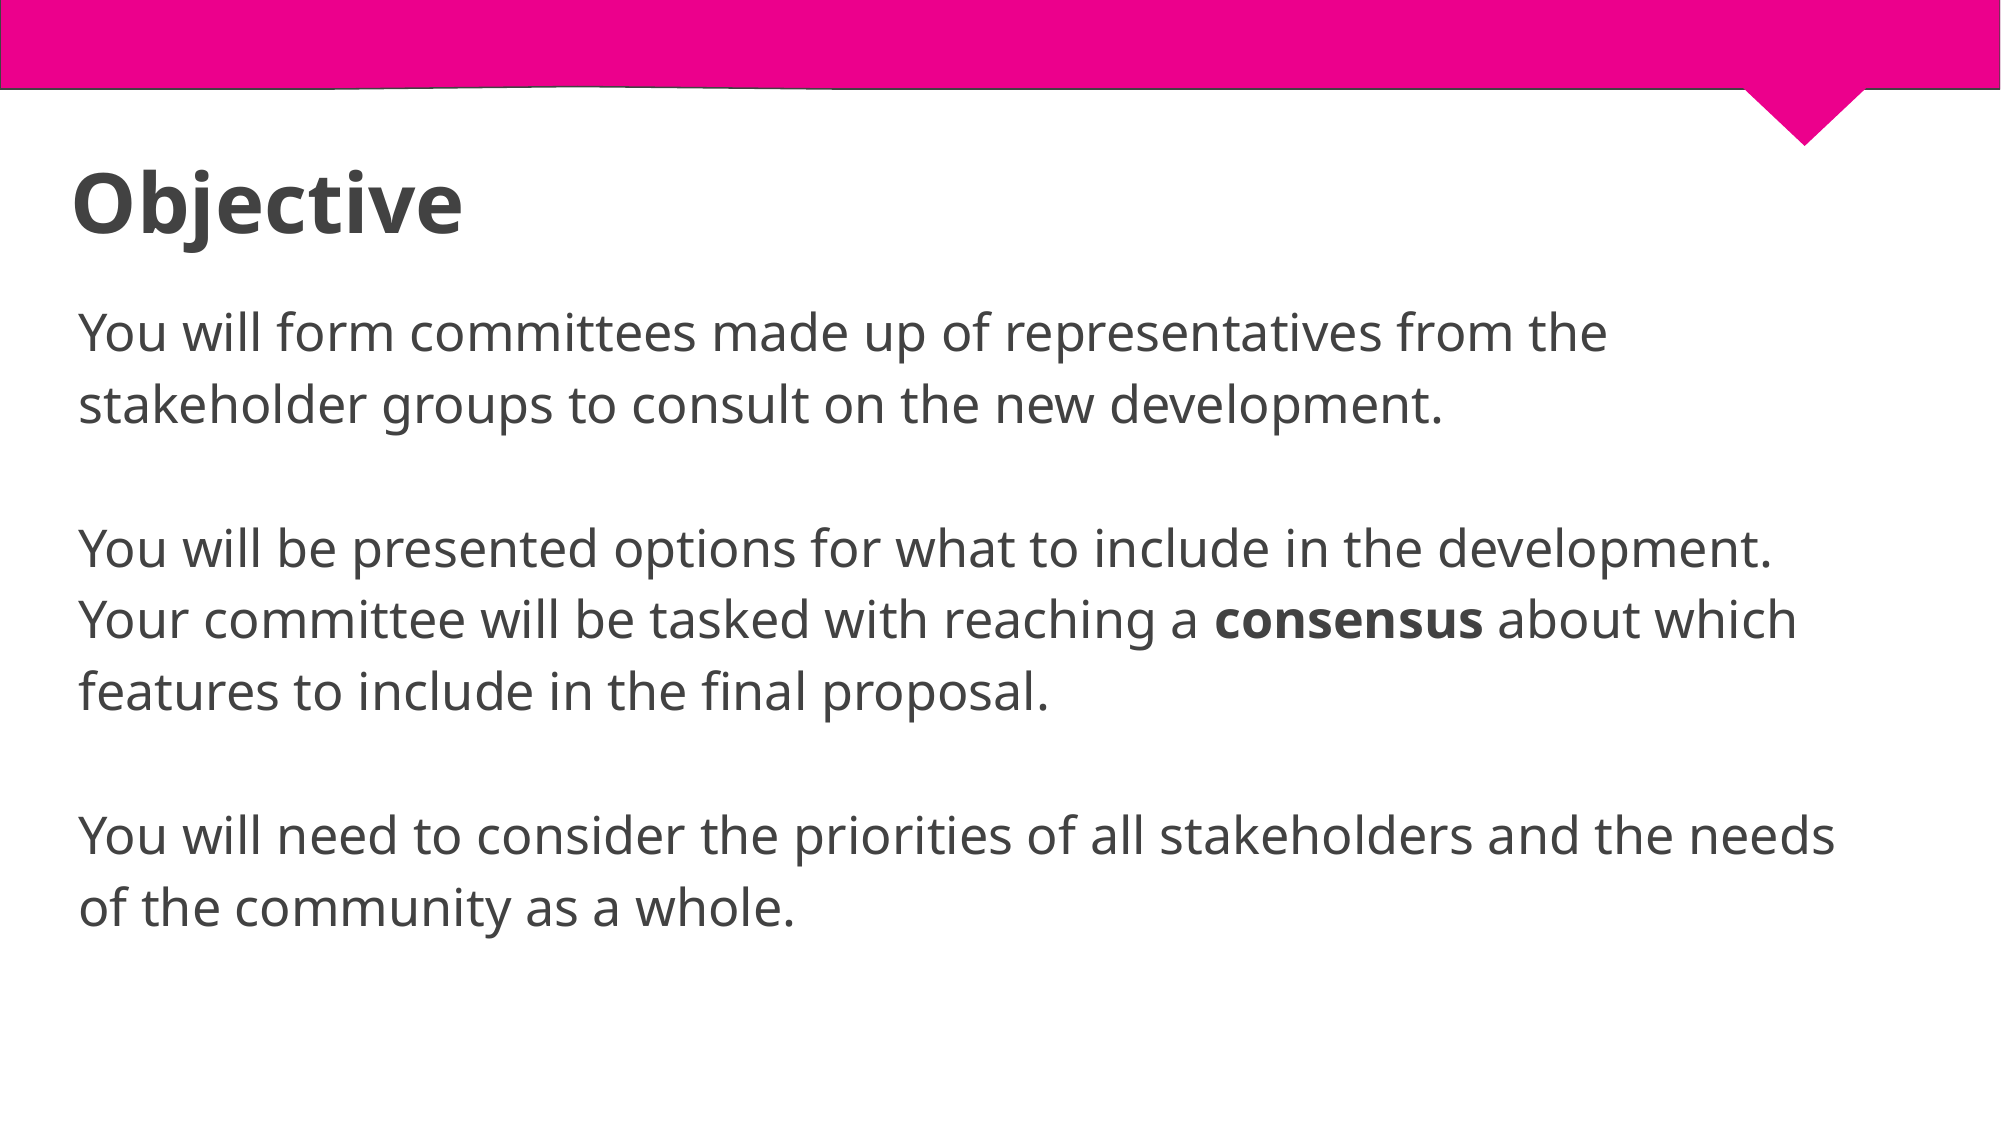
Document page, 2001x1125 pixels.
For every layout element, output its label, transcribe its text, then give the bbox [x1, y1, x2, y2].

text_box You will form committees made up of representatives from the stakeholder groups to consult on the new development. You will be presented options for what to include in the development. Your committee will be tasked with reaching a consensus about which features to include in the final proposal. You will need to consider the priorities of all stakeholders and the needs of the community as a whole. [63, 275, 1897, 1059]
title Objective [55, 125, 1781, 276]
